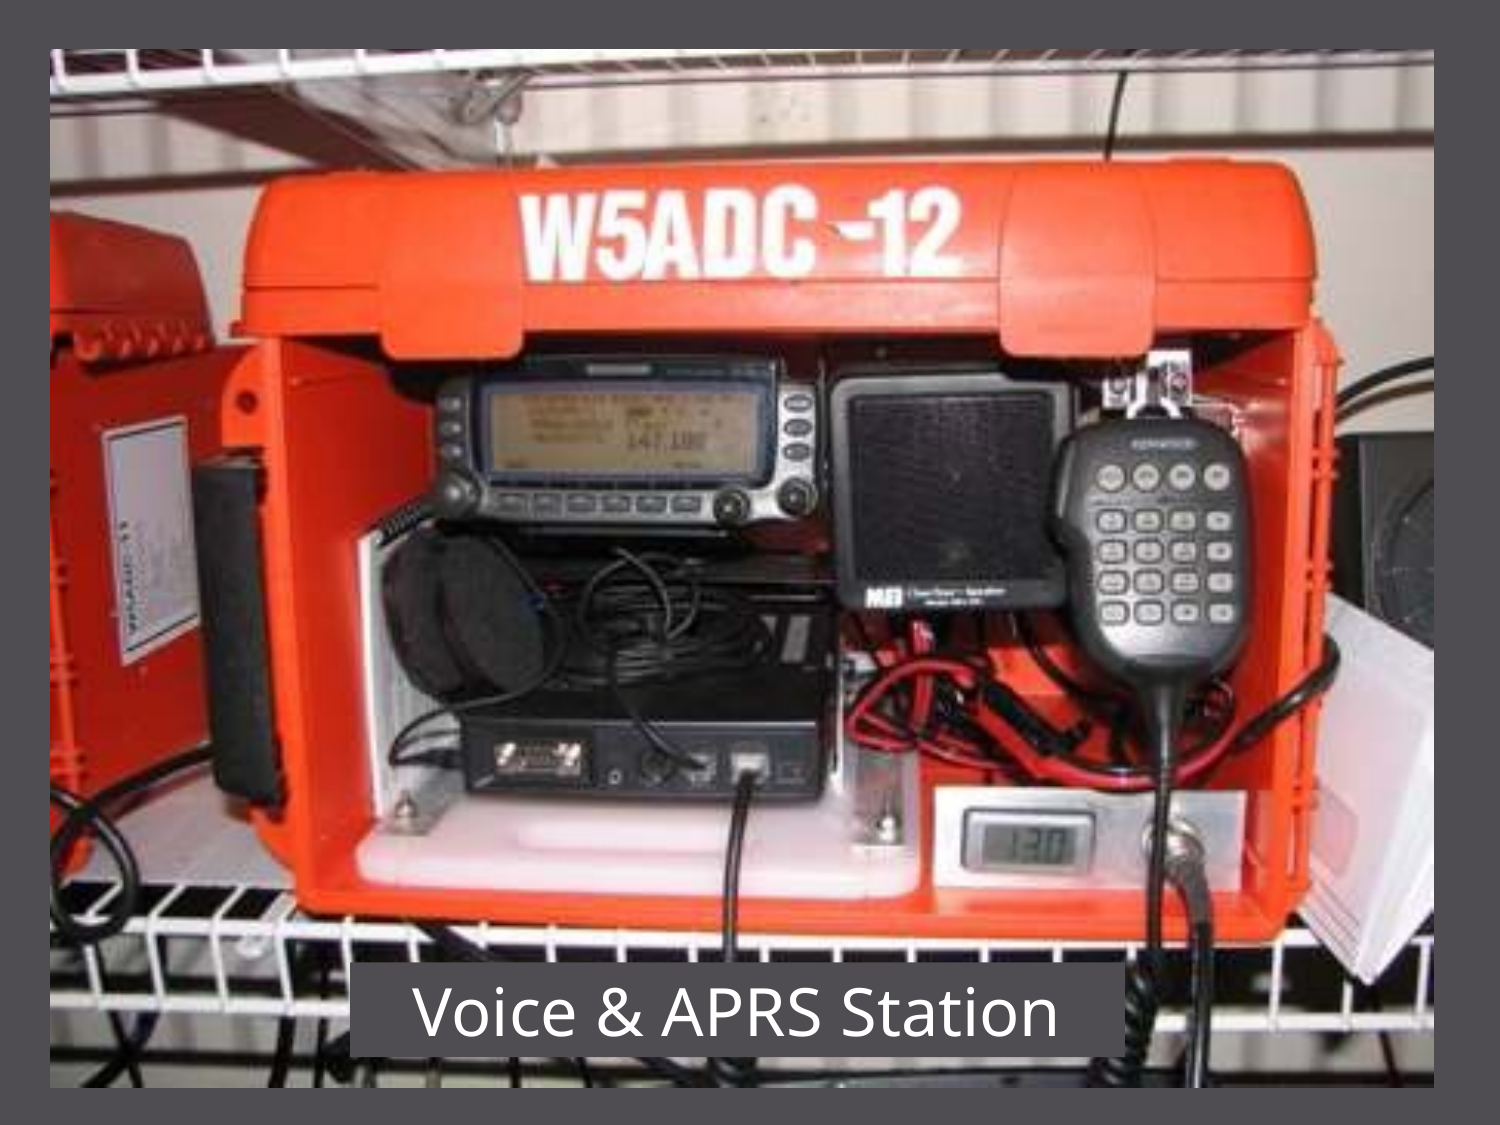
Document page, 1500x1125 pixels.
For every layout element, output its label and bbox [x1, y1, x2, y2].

picture [49, 49, 1434, 1088]
